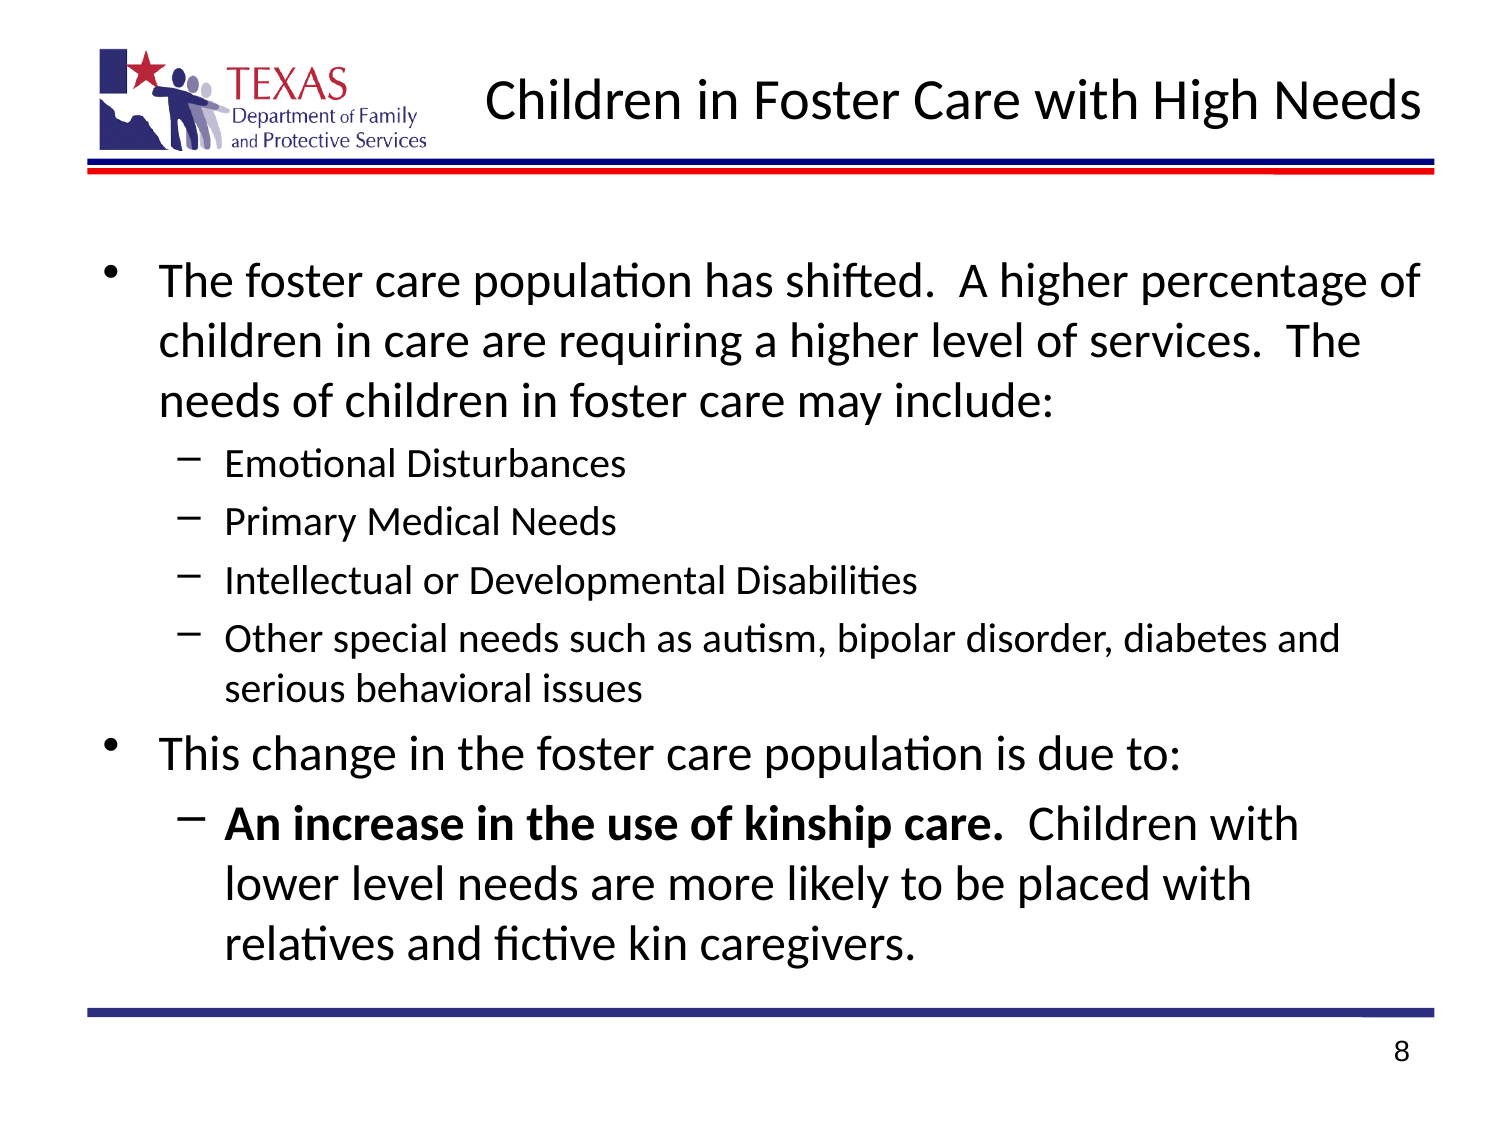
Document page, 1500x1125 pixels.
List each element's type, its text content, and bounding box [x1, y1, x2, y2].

picture [90, 34, 425, 162]
list The foster care population has shifted. A higher percentage of children in care are requiring a higher level of services. The needs of children in foster care may include: Emotional Disturbances Primary Medical Needs Intellectual or Developmental Disabilities Other special needs such as autism, bipolar disorder, diabetes and serious behavioral issues This change in the foster care population is due to: An increase in the use of kinship care. Children with lower level needs are more likely to be placed with relatives and fictive kin caregivers. [87, 174, 1438, 1013]
title Children in Foster Care with High Needs [425, 24, 1438, 168]
slide_number 8 [1074, 1024, 1425, 1103]
